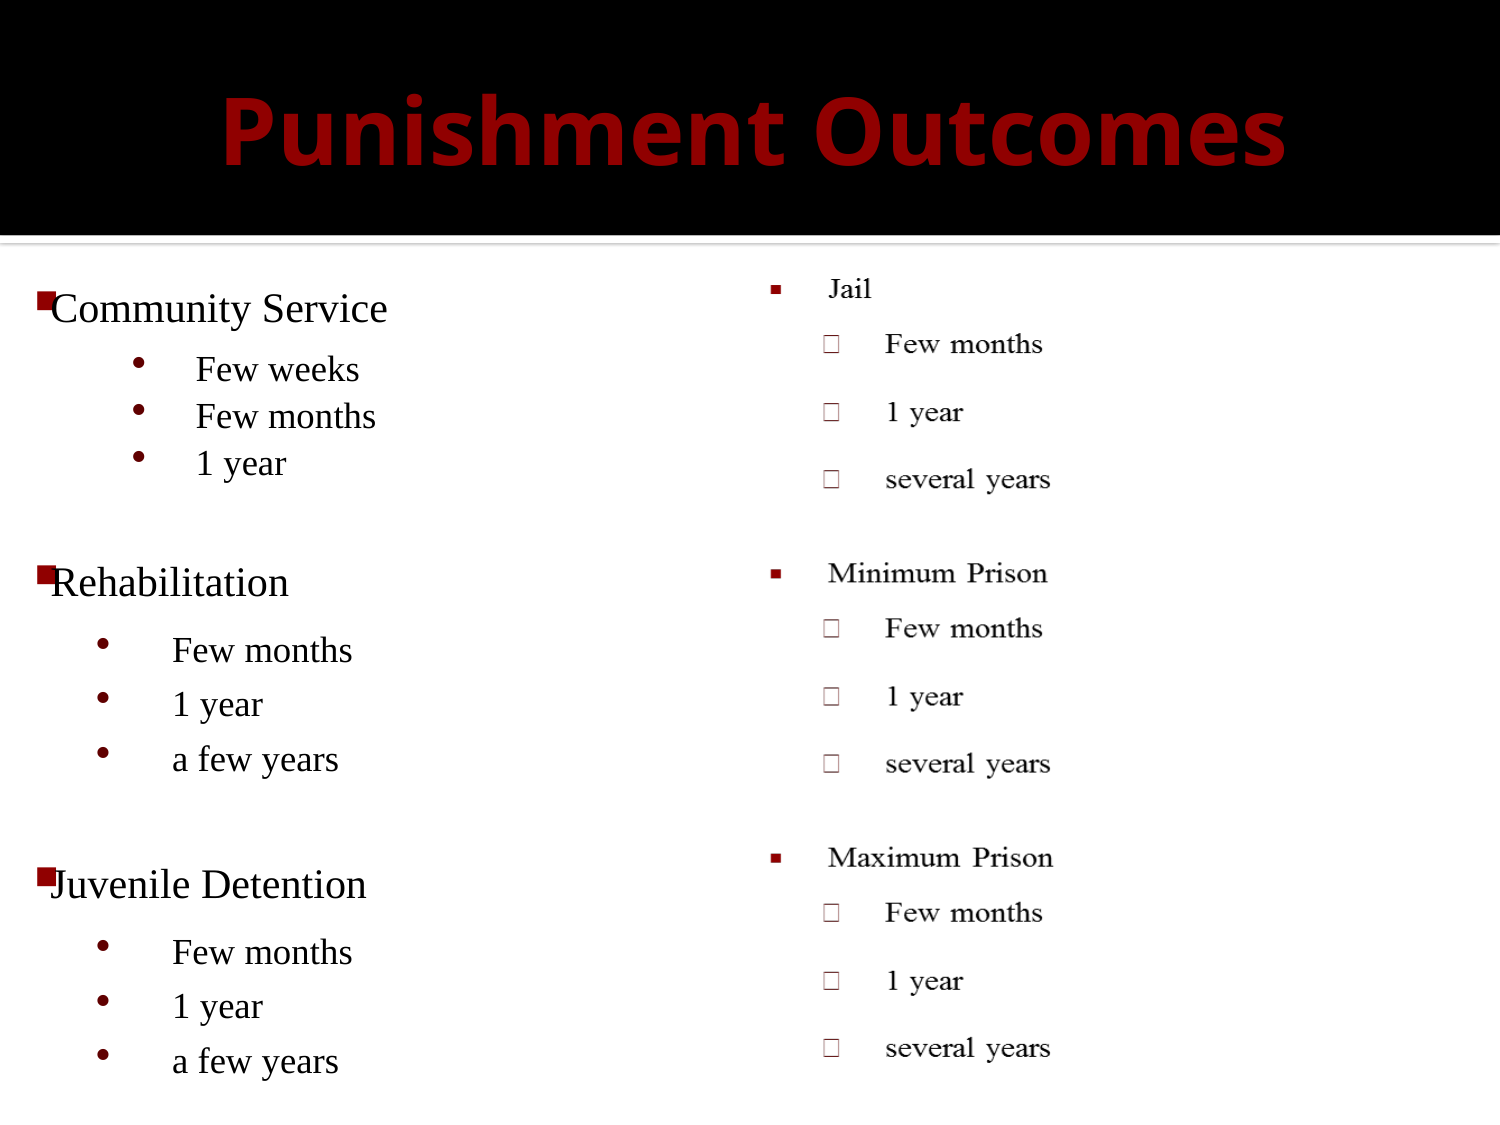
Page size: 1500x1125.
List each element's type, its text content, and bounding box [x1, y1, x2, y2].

title Punishment Outcomes [75, 25, 1425, 231]
picture [754, 260, 1376, 1125]
list Community Service Few weeks Few months 1 year Rehabilitation Few months 1 year a few years Juvenile Detention Few months 1 year a few years [24, 262, 638, 1100]
